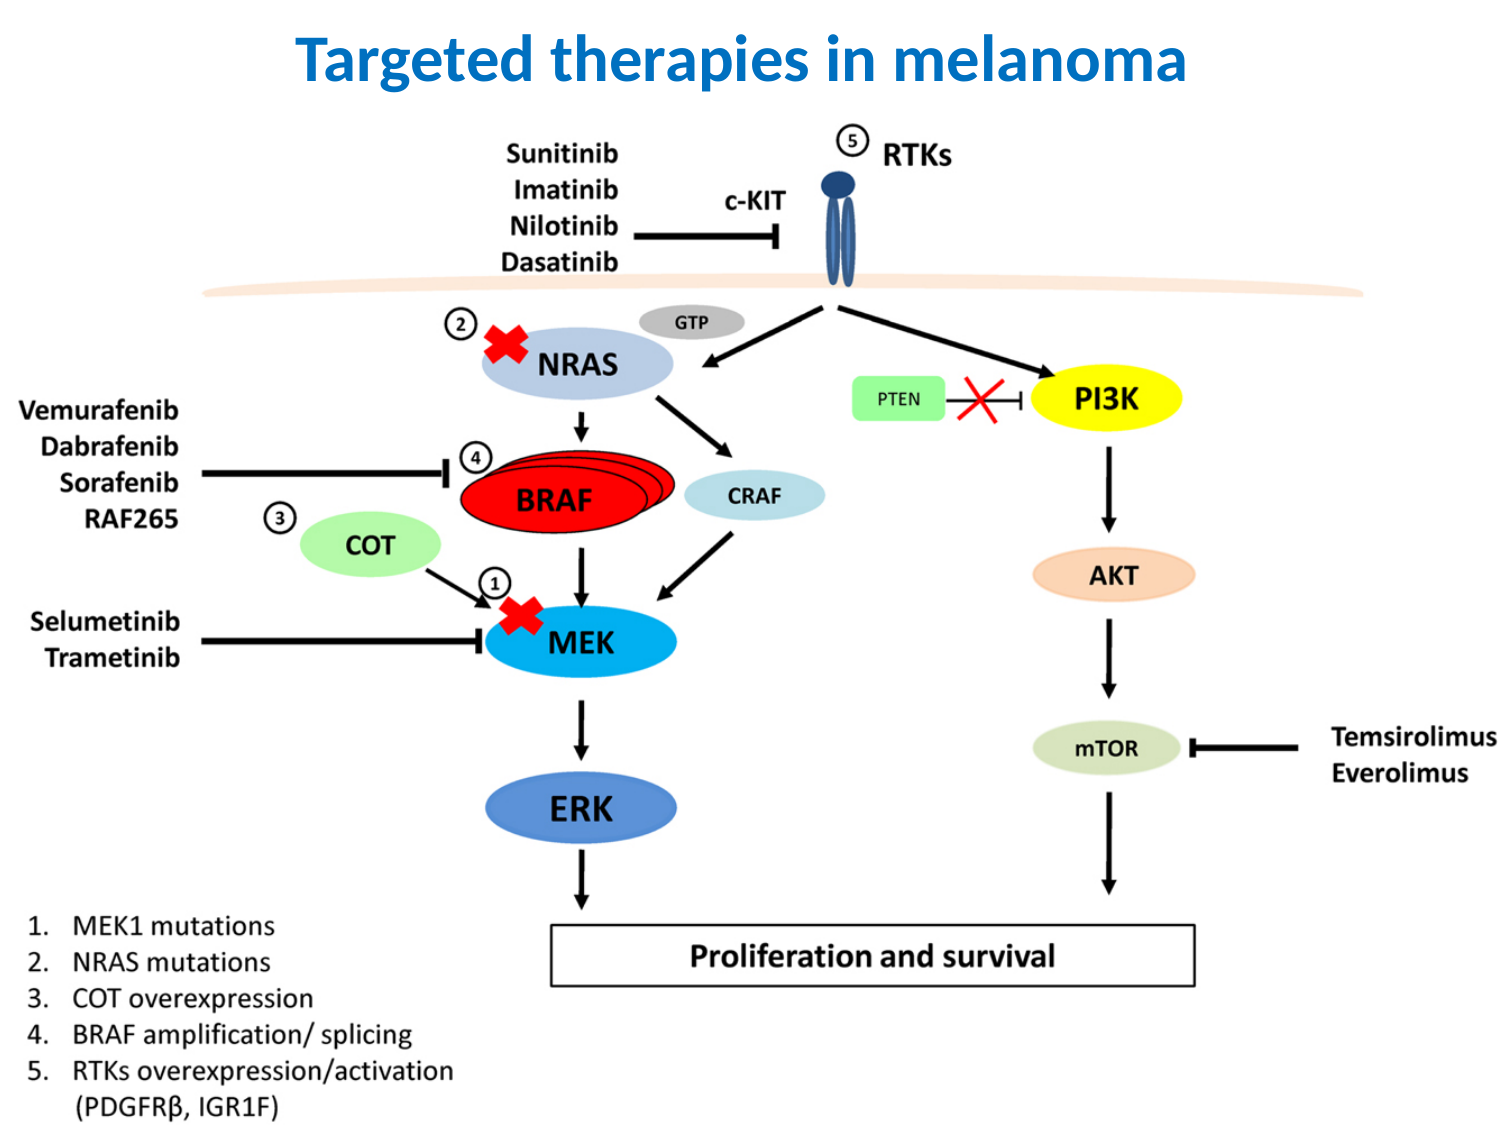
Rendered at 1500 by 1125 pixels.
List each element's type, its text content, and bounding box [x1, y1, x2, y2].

text_box Targeted therapies in melanoma [280, 7, 1205, 102]
picture [15, 120, 1500, 1125]
